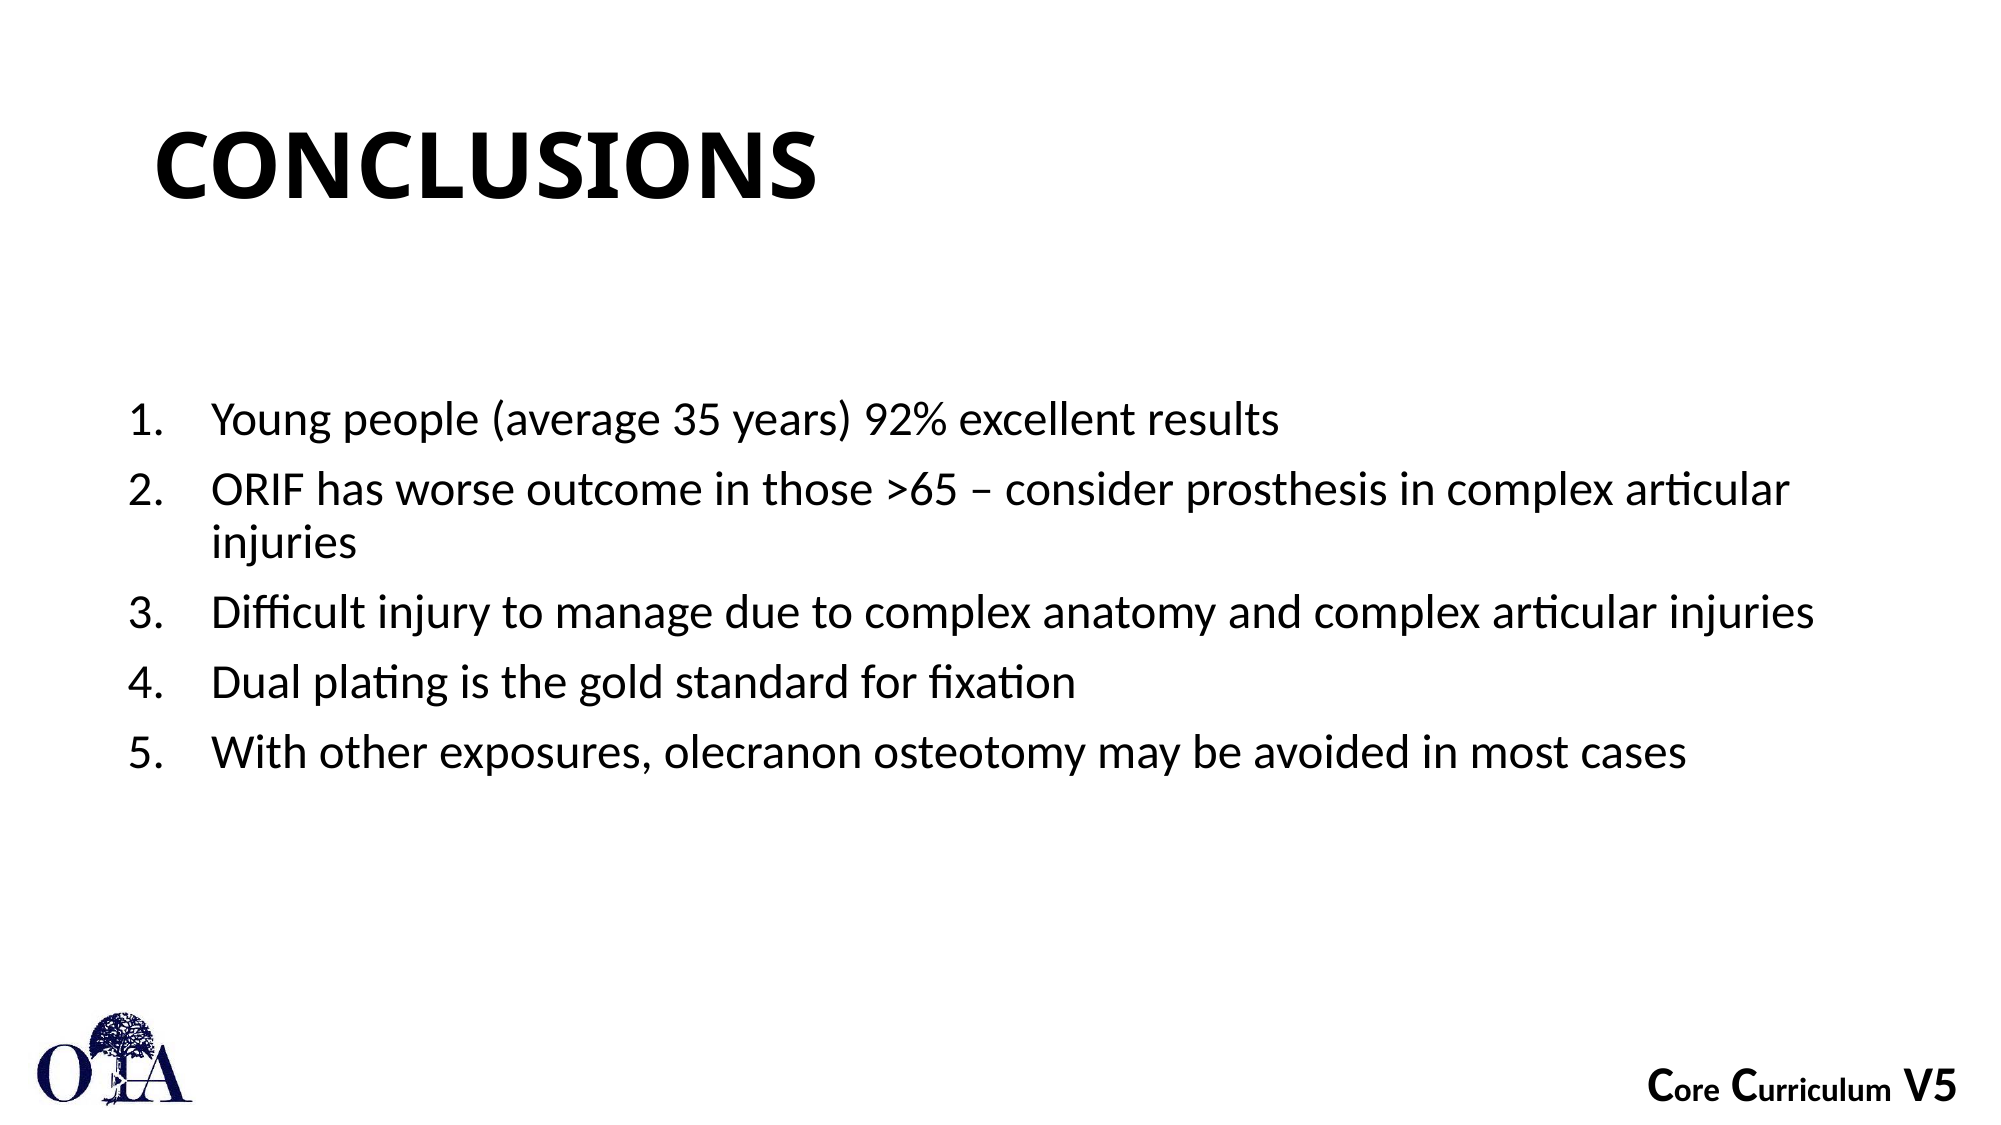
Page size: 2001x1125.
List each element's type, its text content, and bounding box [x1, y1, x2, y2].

picture [28, 1010, 200, 1108]
title CONCLUSIONS [137, 59, 1863, 278]
list Young people (average 35 years) 92% excellent results ORIF has worse outcome in those >65 – consider prosthesis in complex articular injuries Difficult injury to manage due to complex anatomy and complex articular injuries Dual plating is the gold standard for fixation With other exposures, olecranon osteotomy may be avoided in most cases [112, 385, 1838, 829]
